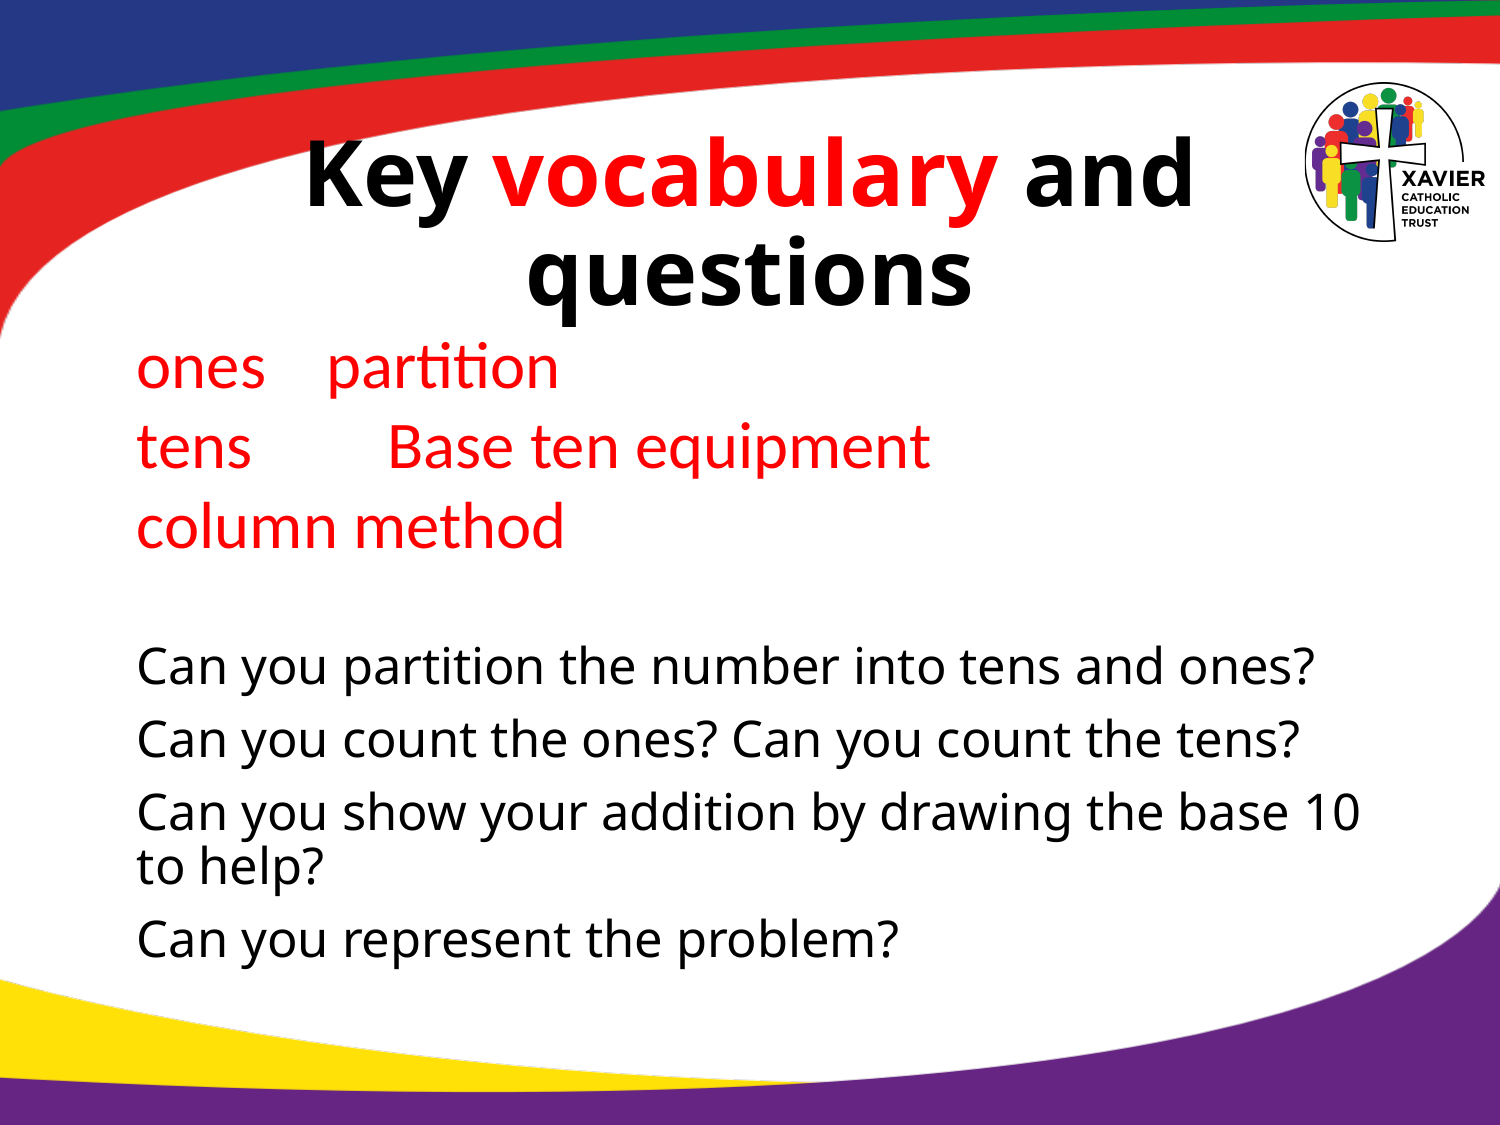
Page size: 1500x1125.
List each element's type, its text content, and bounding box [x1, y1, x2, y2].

title Key vocabulary and questions [83, 117, 1417, 336]
text_box ones partition tens Base ten equipment column method [121, 314, 1263, 633]
list Can you partition the number into tens and ones? Can you count the ones? Can you count the tens? Can you show your addition by drawing the base 10 to help? Can you represent the problem? [121, 633, 1416, 981]
